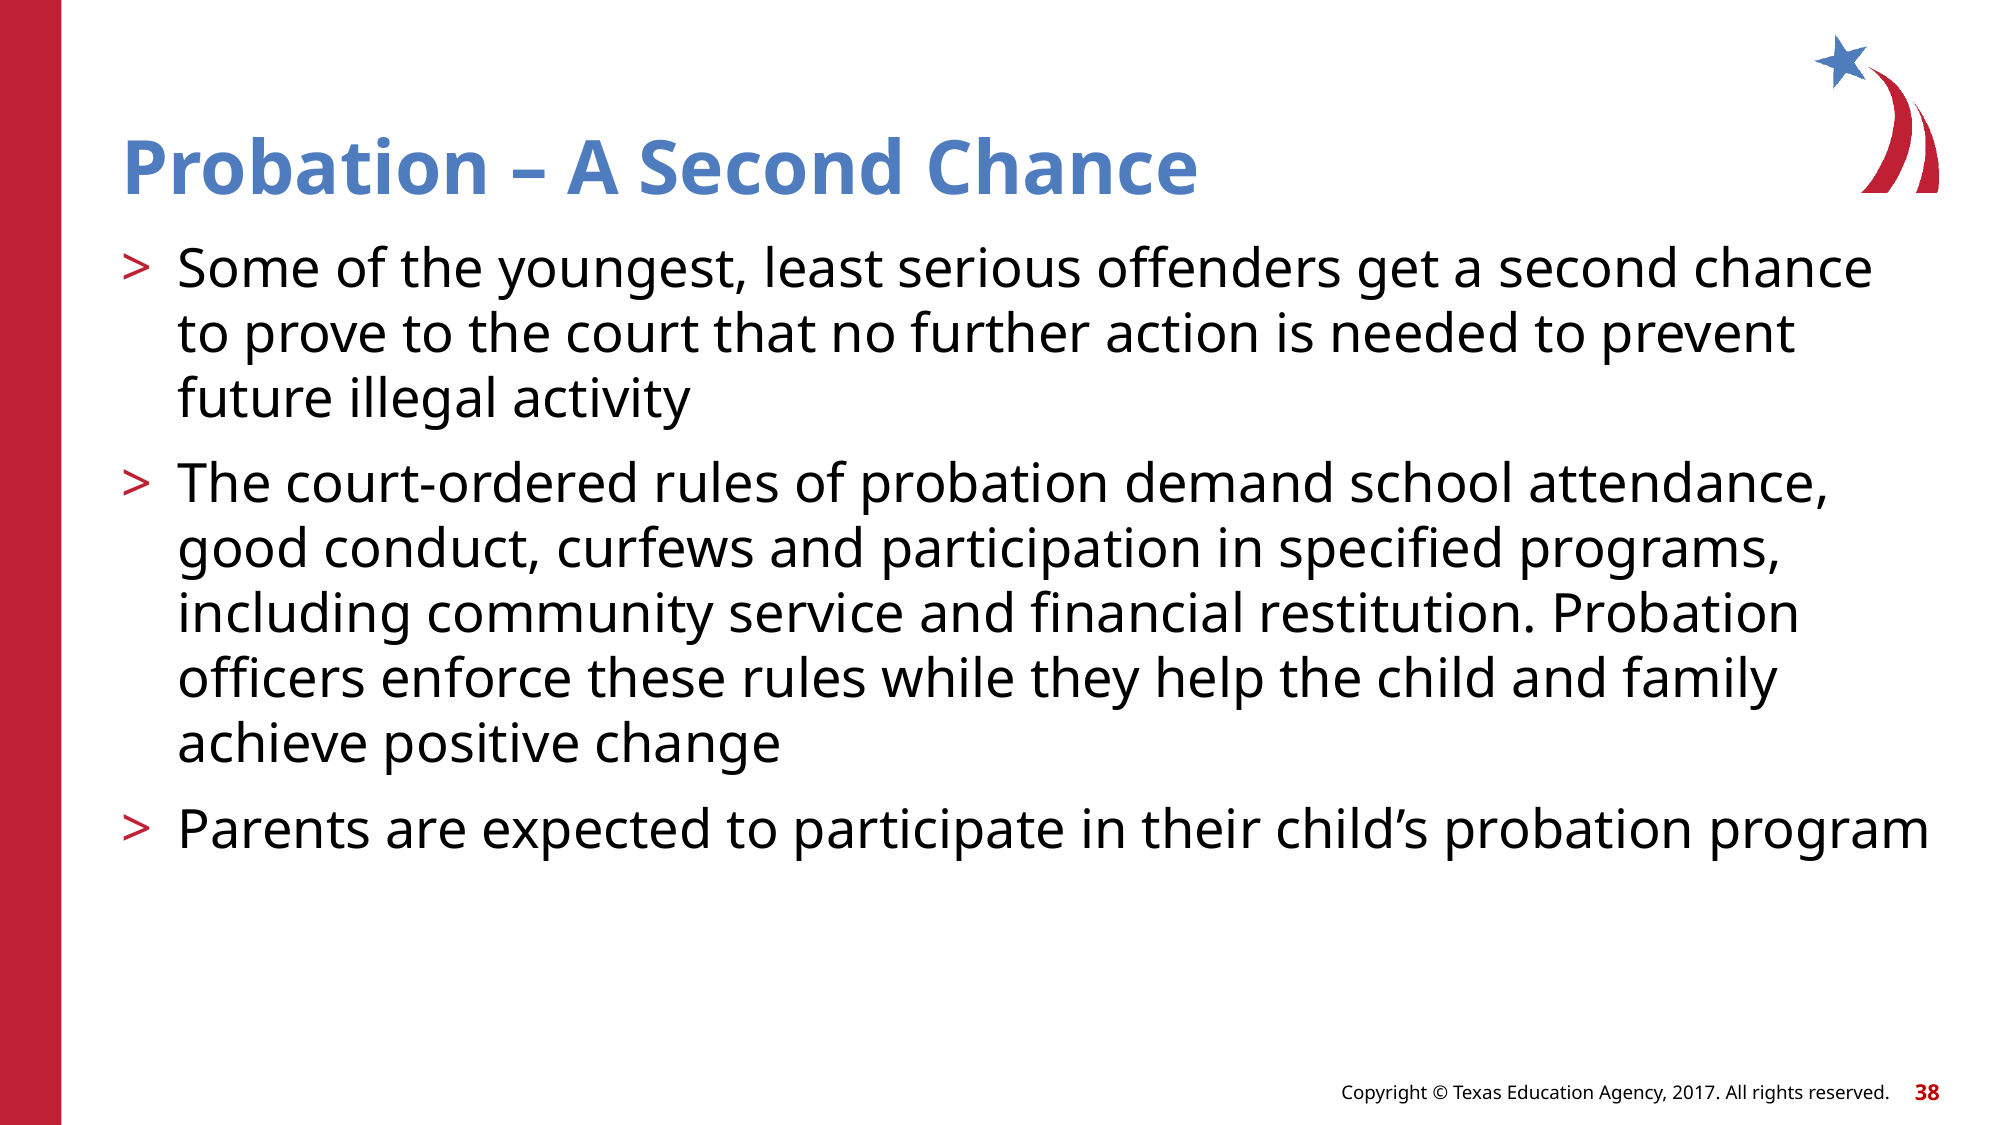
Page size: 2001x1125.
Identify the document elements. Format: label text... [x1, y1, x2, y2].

list Some of the youngest, least serious offenders get a second chance to prove to the court that no further action is needed to prevent future illegal activity The court-ordered rules of probation demand school attendance, good conduct, curfews and participation in specified programs, including community service and financial restitution. Probation officers enforce these rules while they help the child and family achieve positive change Parents are expected to participate in their child’s probation program [121, 233, 1936, 1010]
picture [1814, 34, 1939, 193]
title Probation – A Second Chance [121, 66, 1772, 211]
